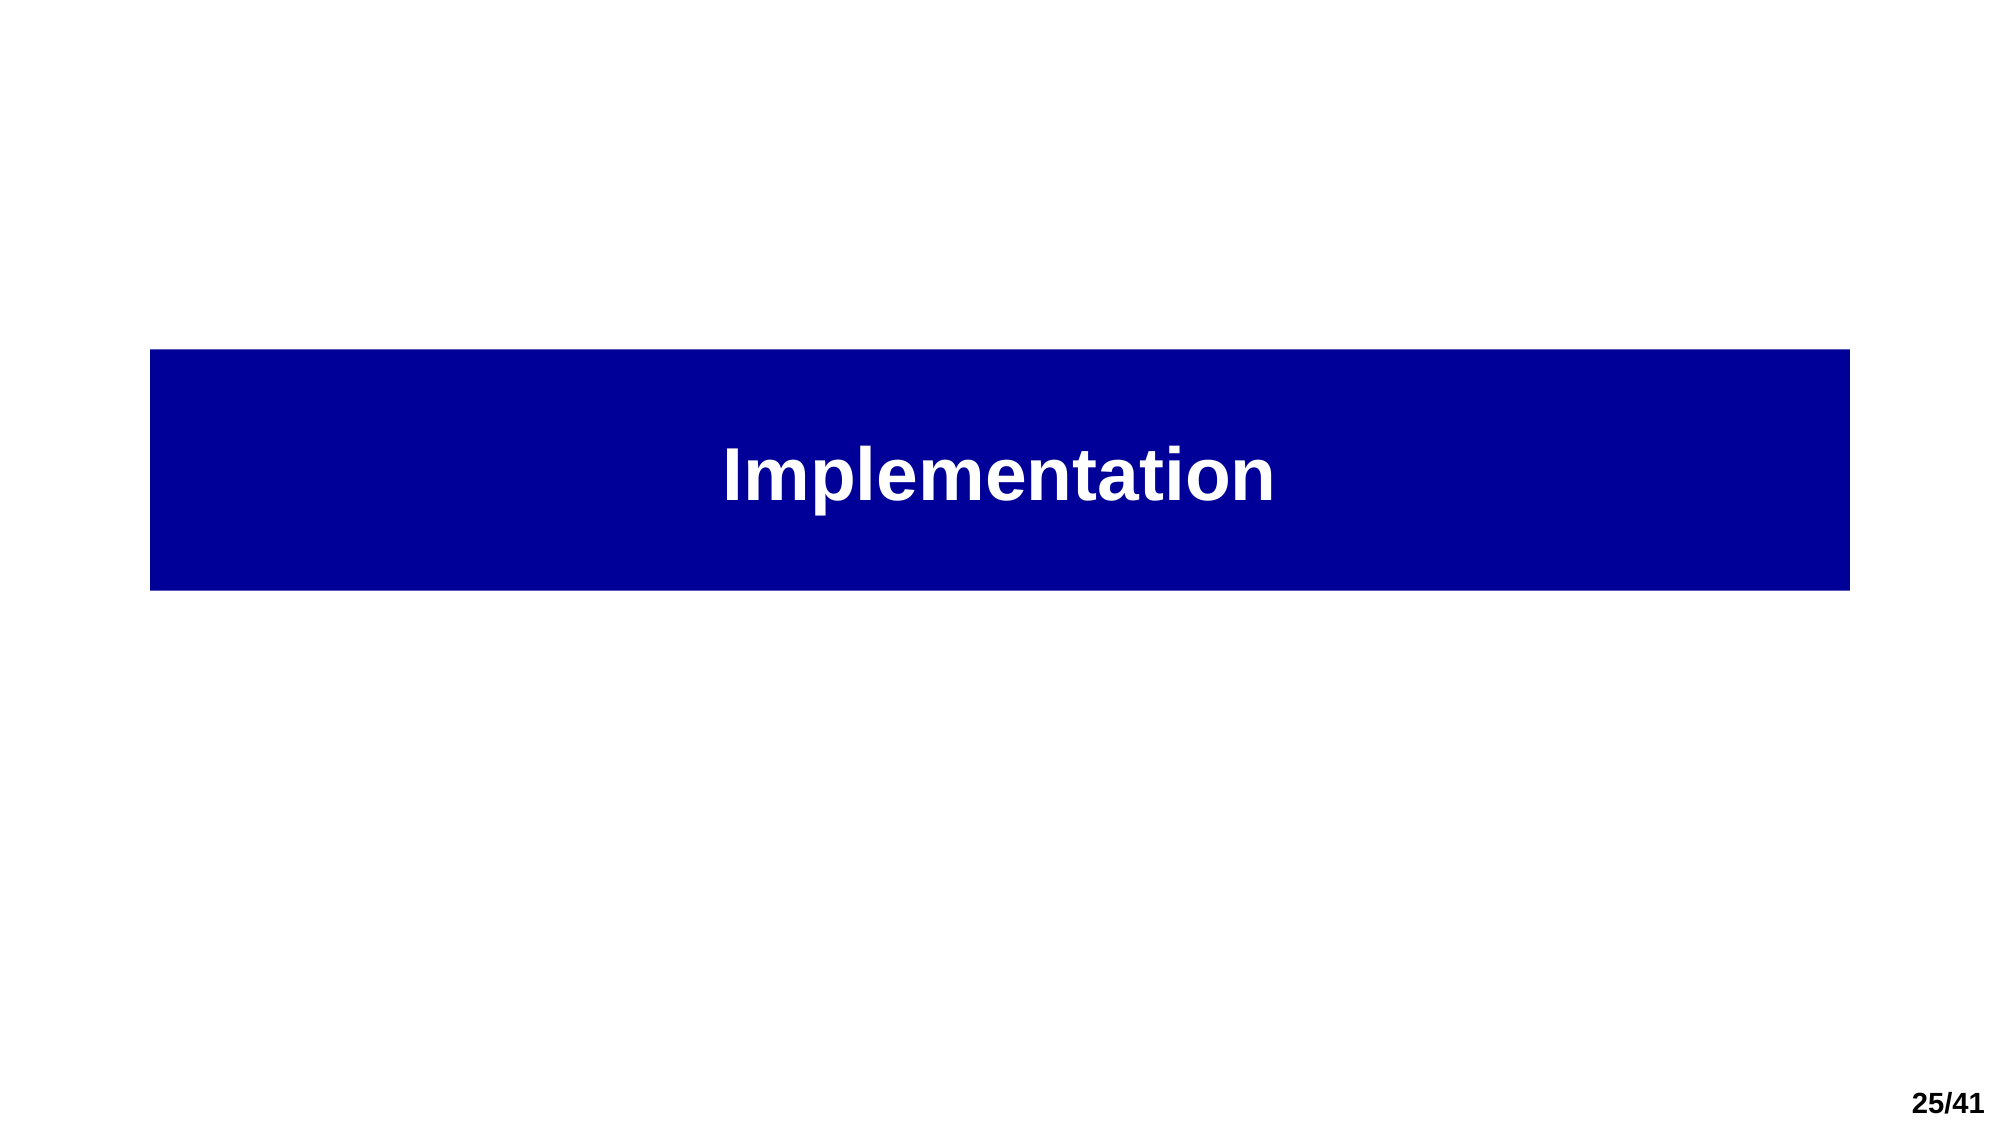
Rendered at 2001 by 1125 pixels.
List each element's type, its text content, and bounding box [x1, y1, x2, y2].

title Implementation [149, 349, 1851, 591]
